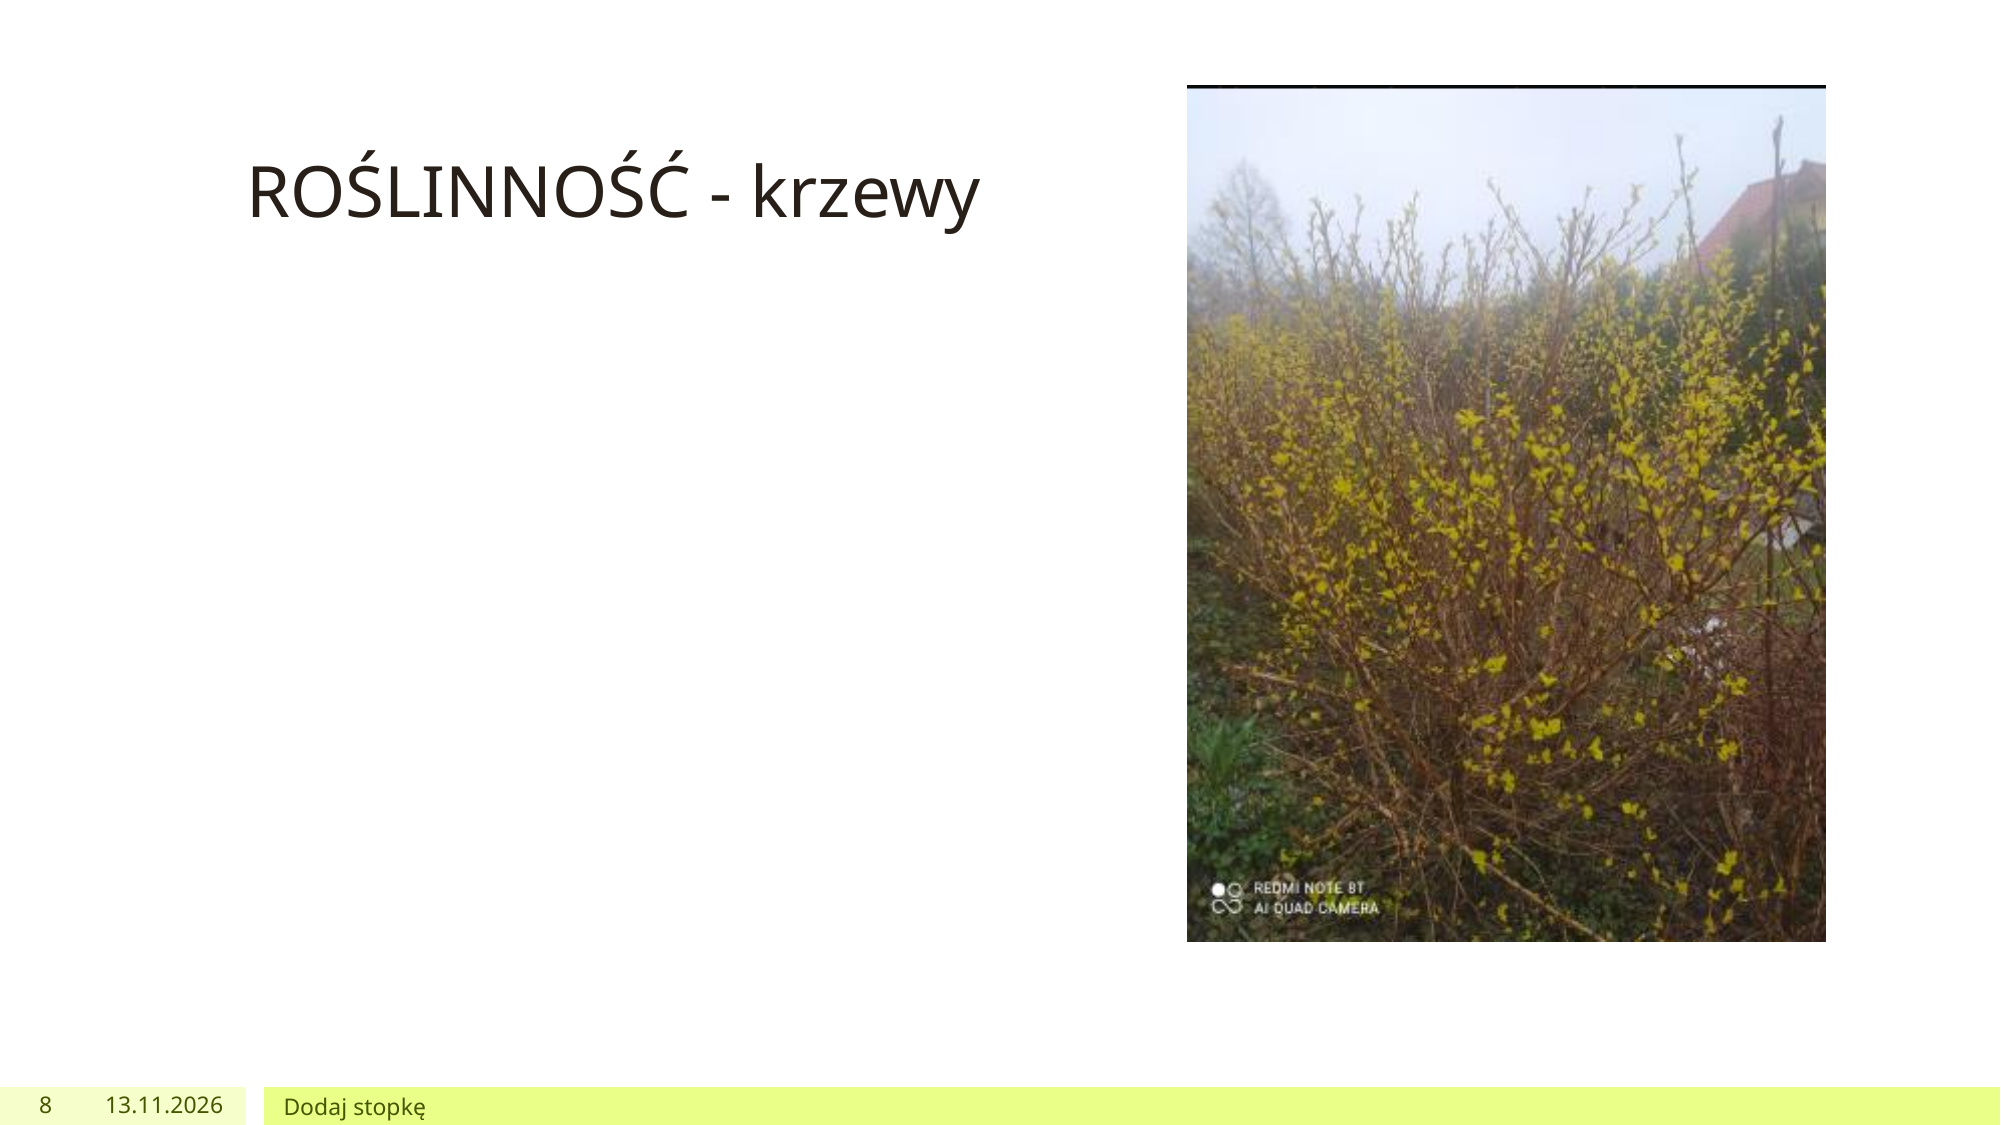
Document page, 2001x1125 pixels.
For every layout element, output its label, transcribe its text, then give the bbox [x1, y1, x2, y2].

slide_number 8 [0, 1087, 68, 1125]
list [1187, 85, 1826, 942]
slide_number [74, 1087, 239, 1125]
title ROŚLINNOŚĆ - krzewy [231, 45, 1769, 240]
footer Dodaj stopkę [268, 1087, 1769, 1125]
